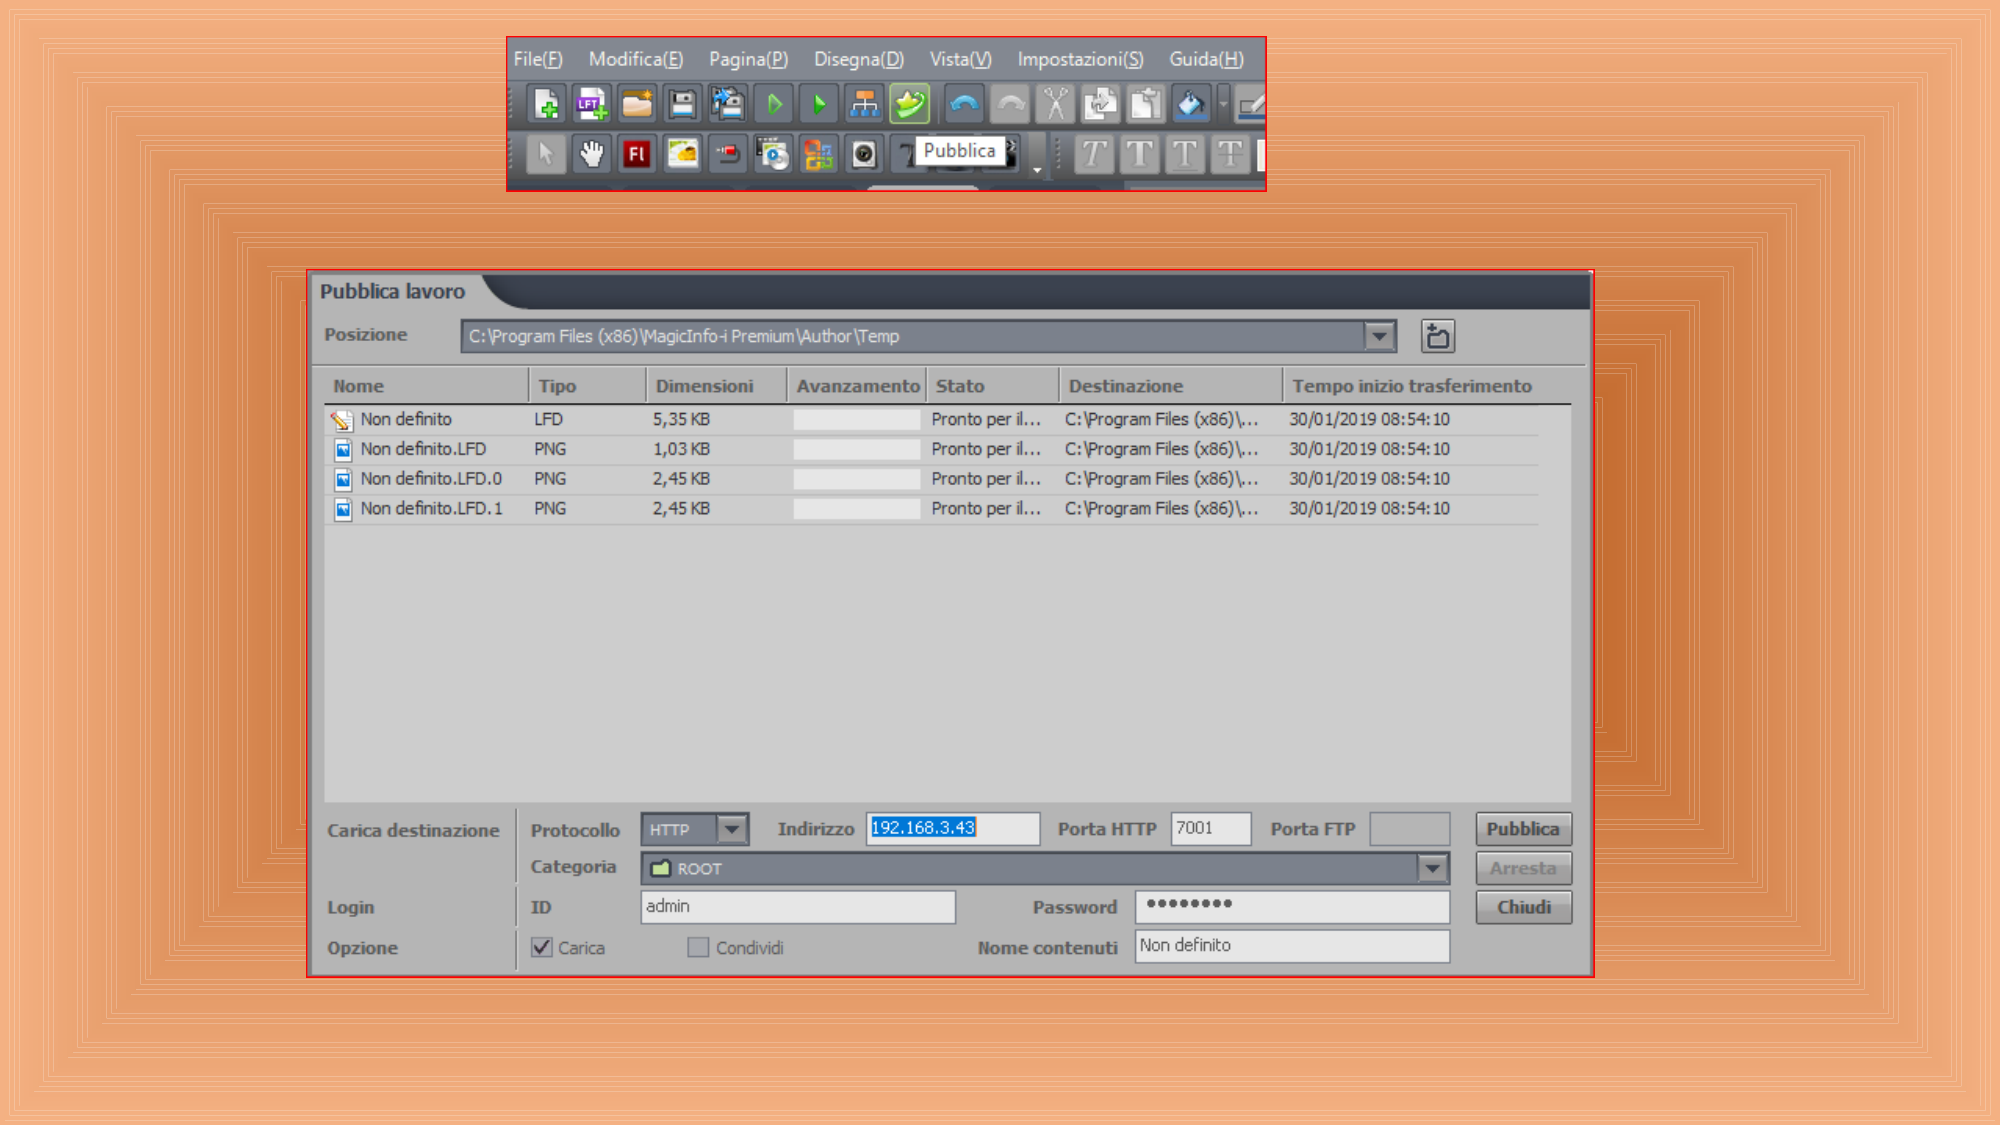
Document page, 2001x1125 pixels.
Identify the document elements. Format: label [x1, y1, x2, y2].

picture [306, 269, 1595, 978]
picture [506, 36, 1267, 192]
